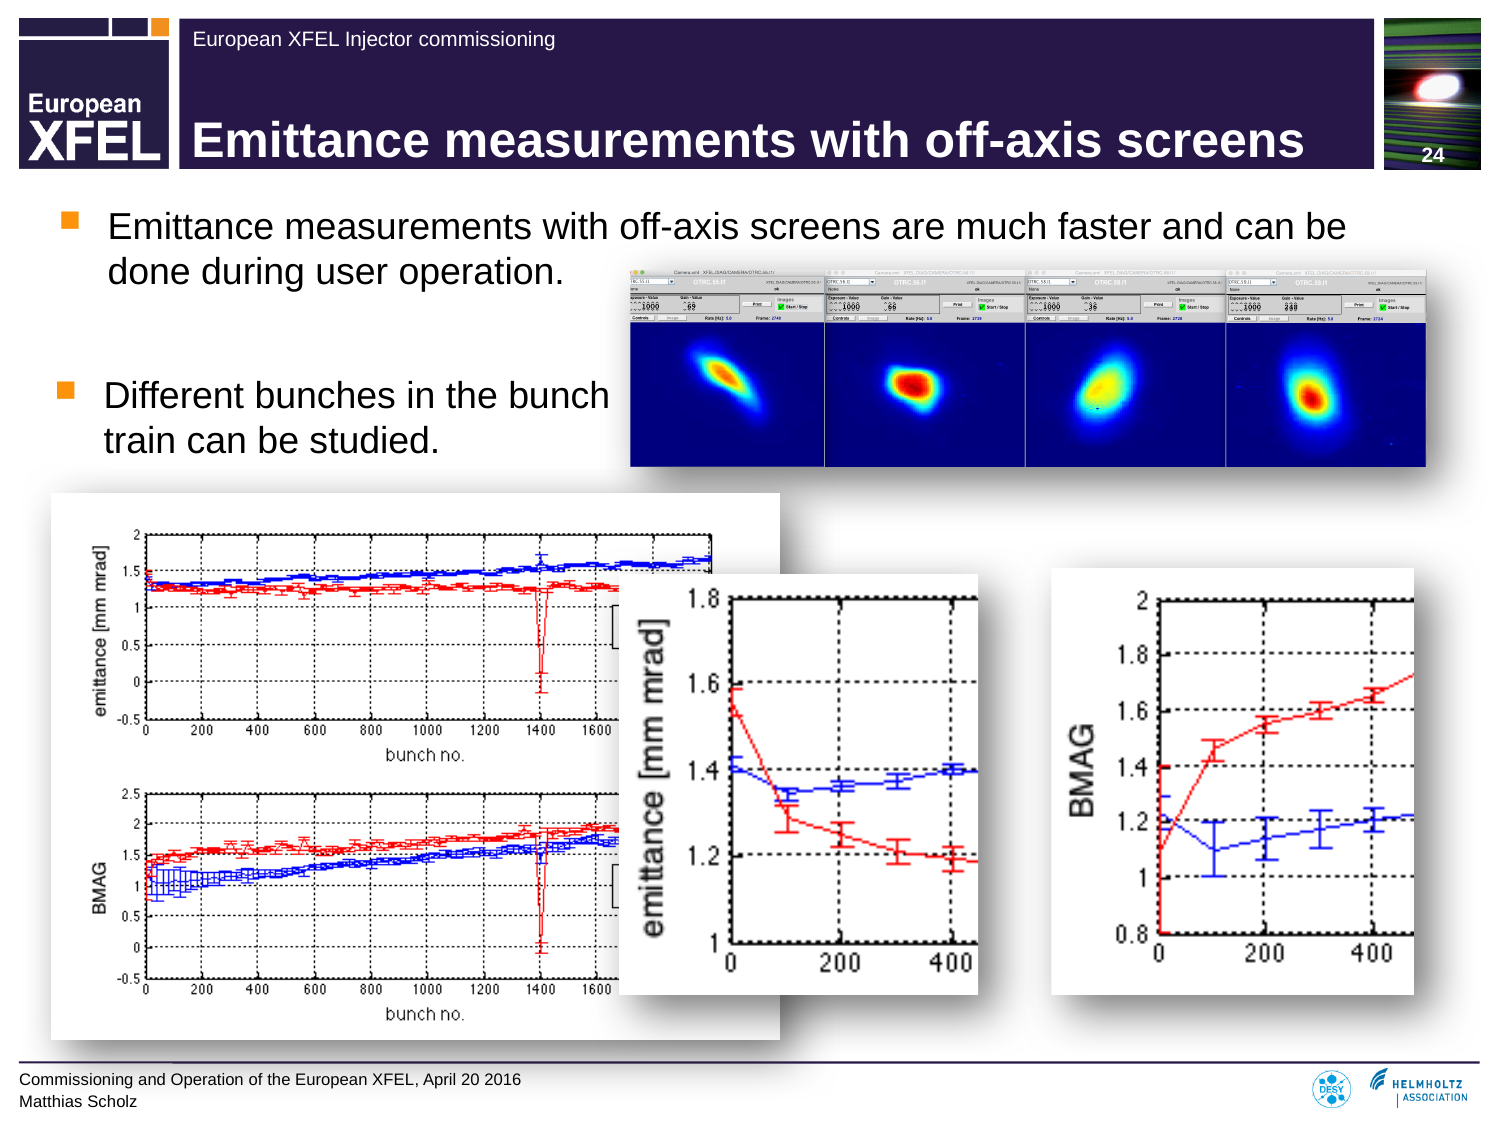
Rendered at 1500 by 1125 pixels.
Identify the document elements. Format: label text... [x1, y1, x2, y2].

text_box Different bunches in the bunch train can be studied. [54, 371, 616, 490]
picture [630, 269, 1427, 467]
picture [1370, 1068, 1467, 1108]
picture [1384, 18, 1481, 170]
picture [1050, 568, 1415, 995]
picture [51, 493, 979, 1040]
picture [19, 18, 169, 169]
list Emittance measurements with off-axis screens are much faster and can be done during user operation. [58, 201, 1367, 319]
title Emittance measurements with off-axis screens [179, 50, 1375, 168]
picture [1310, 1068, 1353, 1110]
